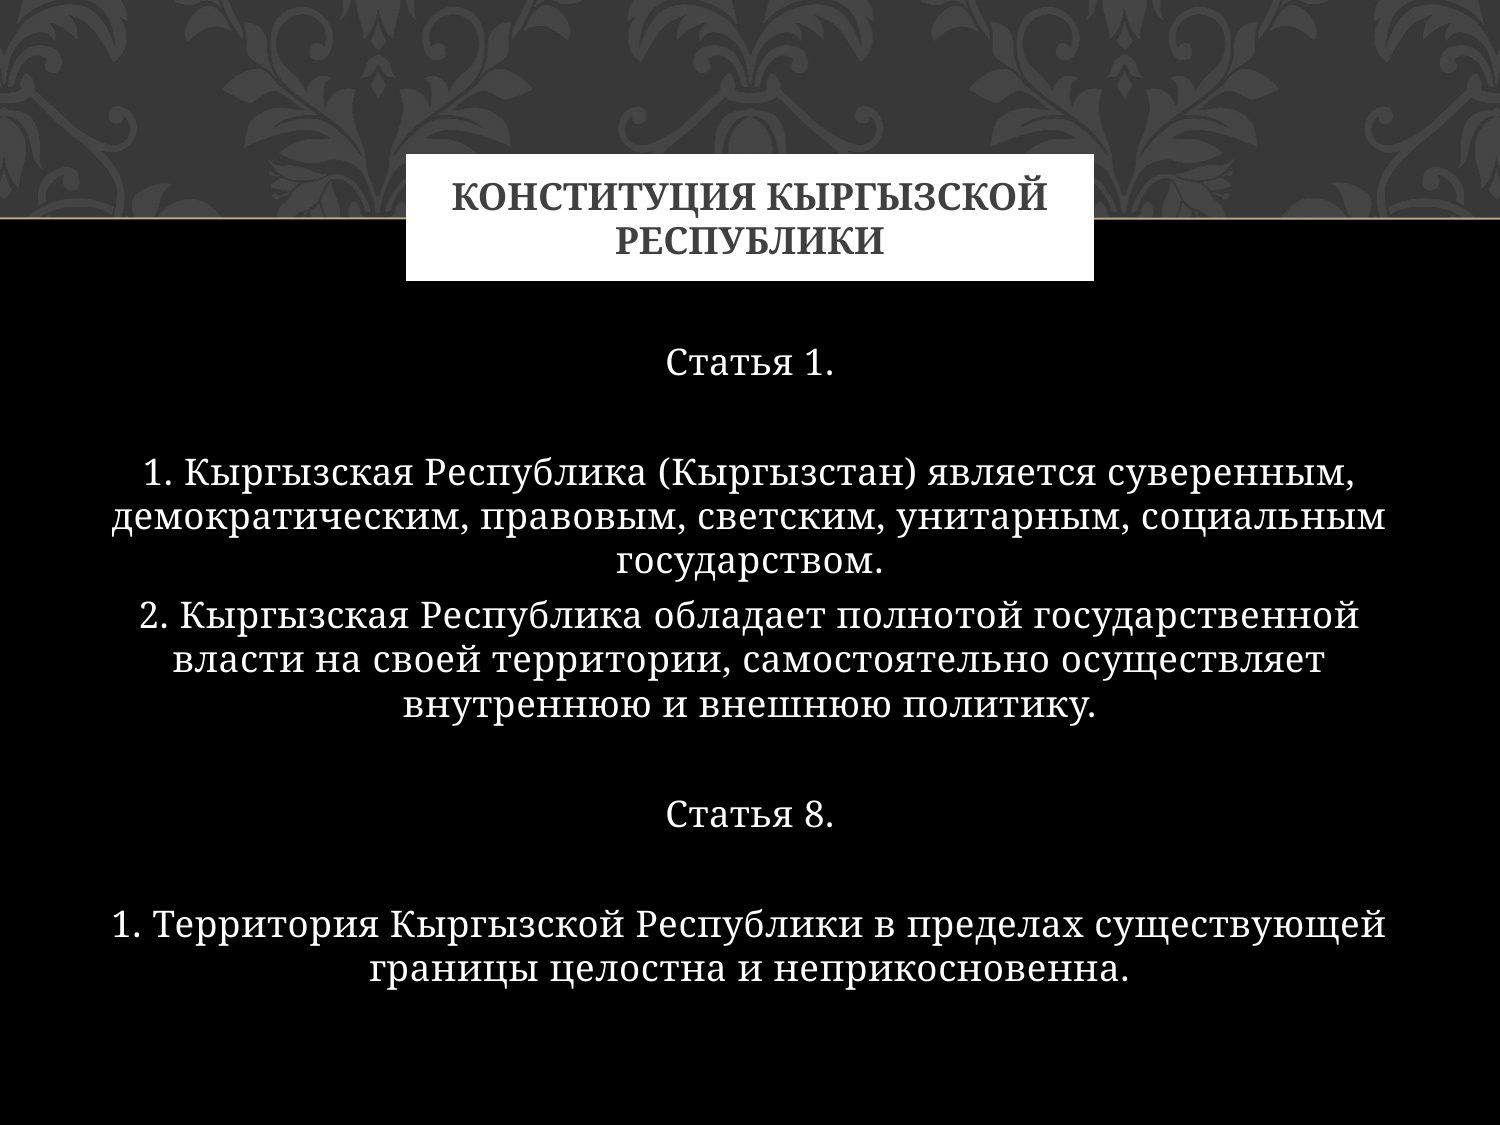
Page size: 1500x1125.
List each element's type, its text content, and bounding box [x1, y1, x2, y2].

title КОНСТИТУЦИЯ КЫРГЫЗСКОЙ РЕСПУБЛИКИ [406, 154, 1094, 281]
list Статья 1. 1. Кыргызская Республика (Кыргызстан) является суверенным, демократическим, правовым, светским, унитарным, социальным государством. 2. Кыргызская Республика обладает полнотой государственной власти на своей территории, самостоятельно осуществляет внутреннюю и внешнюю политику. Статья 8. 1. Территория Кыргызской Республики в пределах существующей границы целостна и неприкосновенна. [75, 331, 1425, 1000]
